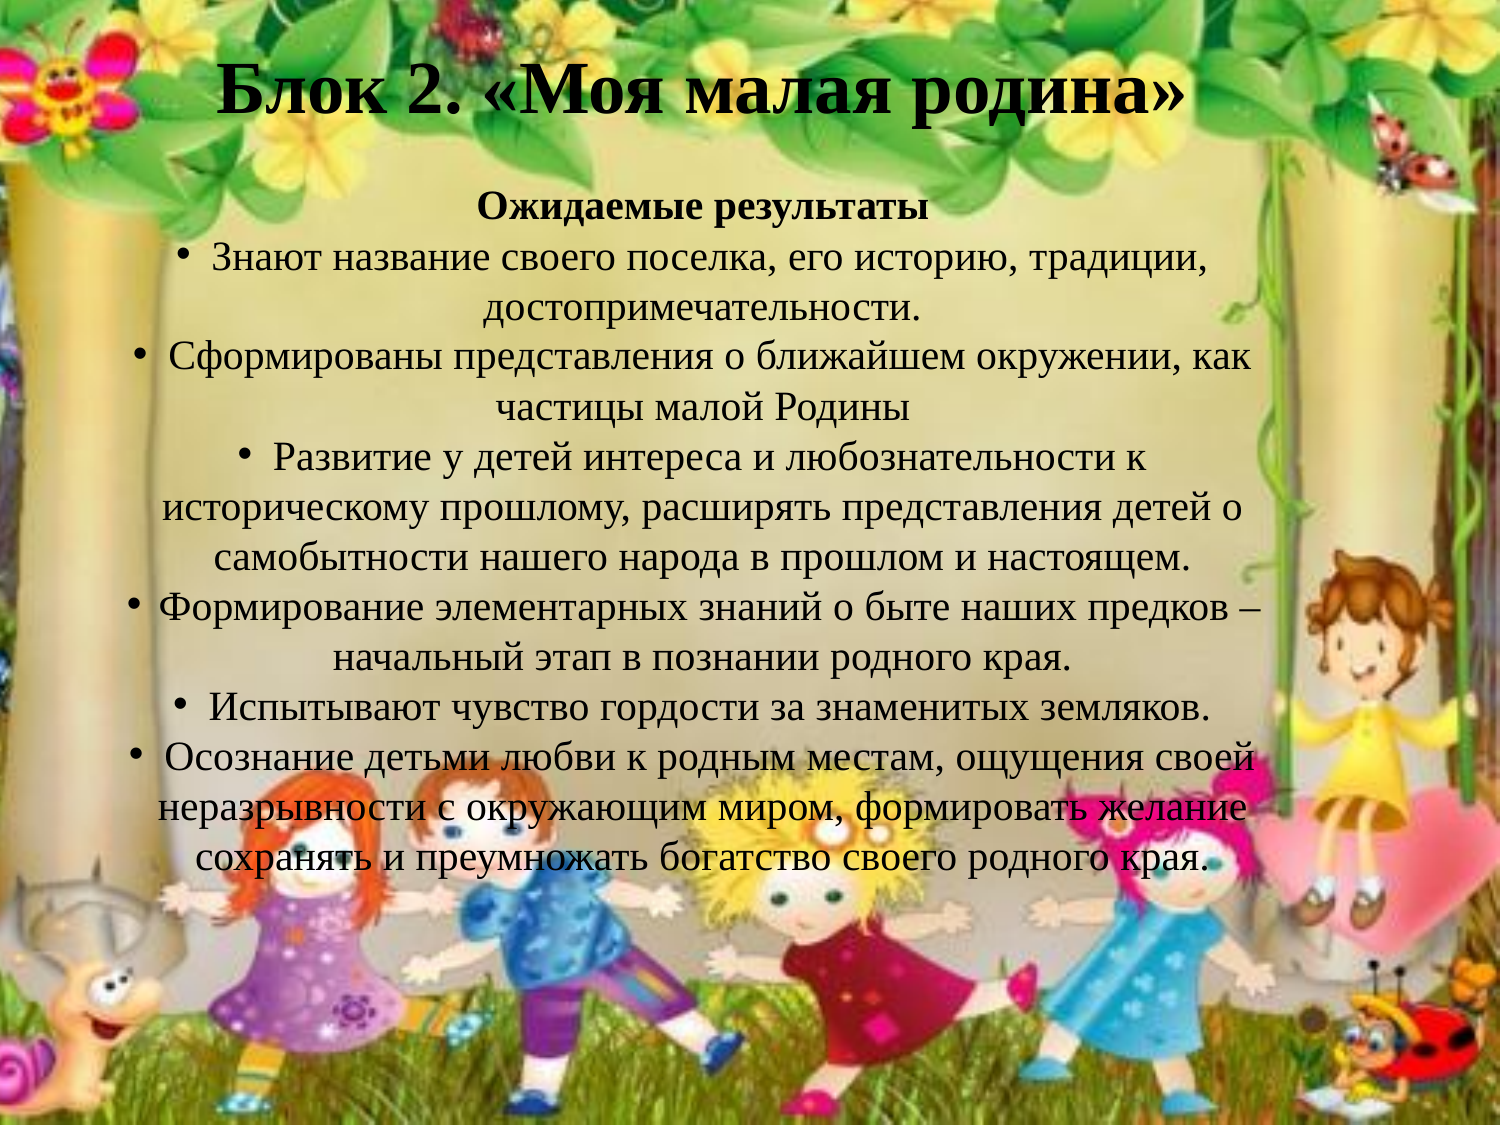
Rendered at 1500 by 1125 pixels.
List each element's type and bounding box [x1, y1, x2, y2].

list [0, 0, 1500, 1125]
